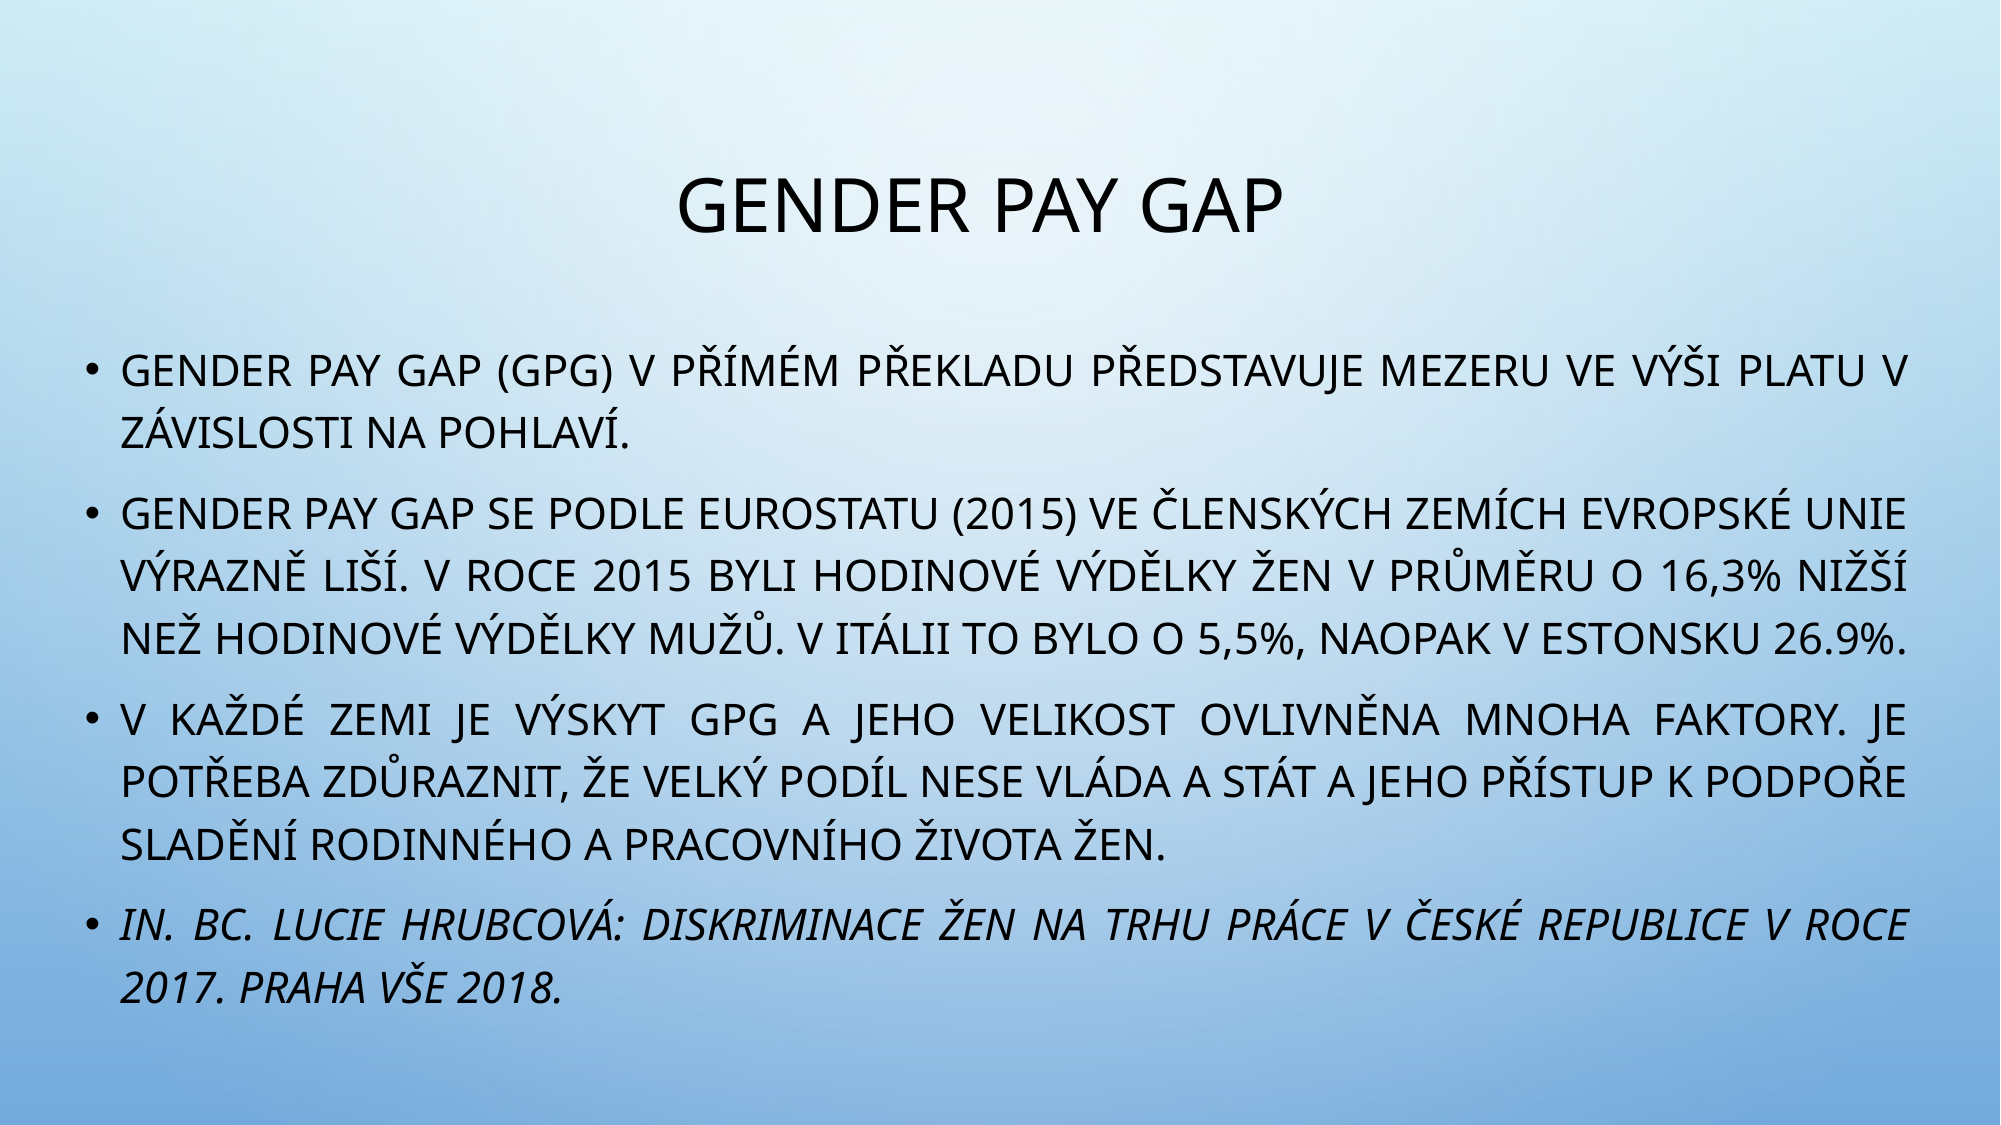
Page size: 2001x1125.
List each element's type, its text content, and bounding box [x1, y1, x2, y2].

list Gender Pay Gap (GPG) v přímém překladu představuje mezeru ve výši platu v závislosti na pohlaví. Gender Pay Gap se podle Eurostatu (2015) ve členských zemích Evropské Unie výrazně liší. V roce 2015 byli hodinové výdělky žen v průměru o 16,3% nižší než hodinové výdělky mužů. V Itálii to bylo o 5,5%, naopak v Estonsku 26.9%. V každé zemi je výskyt GPG a jeho velikost ovlivněna mnoha faktory. Je potřeba zdůraznit, že velký podíl nese vláda a stát a jeho přístup k podpoře sladění rodinného a pracovního života žen. In. Bc. Lucie Hrubcová: DISKRIMINACE ŽEN NA TRHU PRÁCE V ČESKÉ REPUBLICE V ROCE 2017. Praha VŠE 2018. [69, 324, 1926, 1047]
title Gender Pay Gap [213, 64, 1769, 324]
